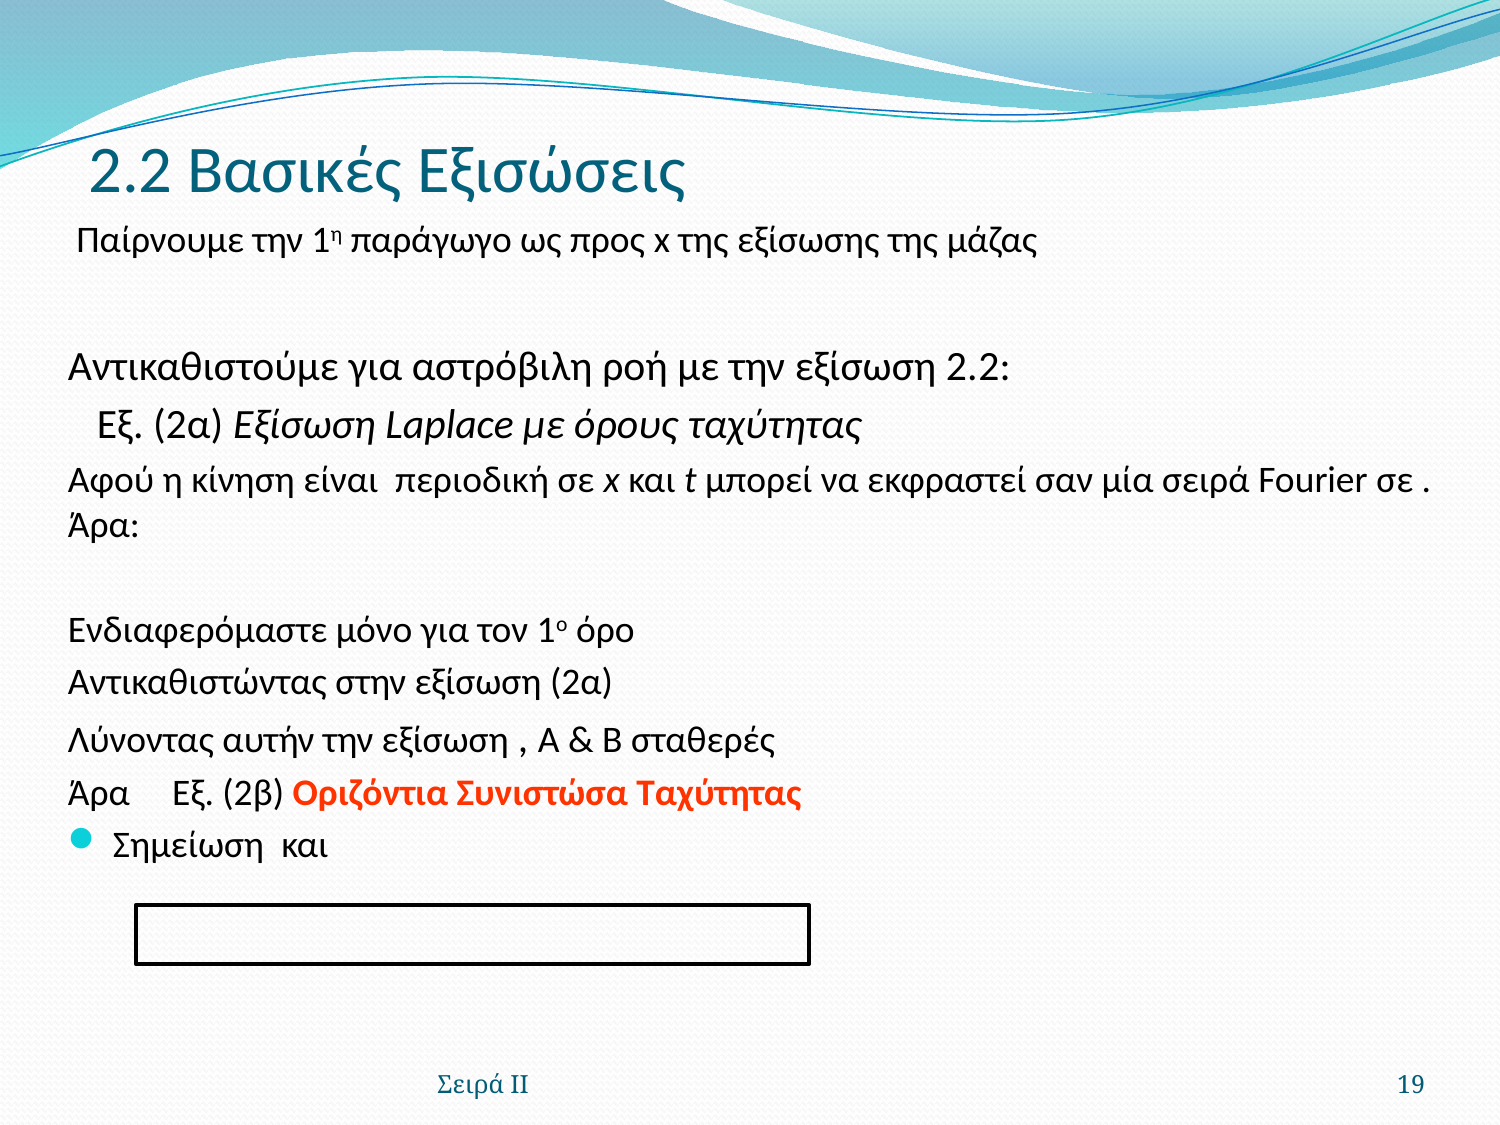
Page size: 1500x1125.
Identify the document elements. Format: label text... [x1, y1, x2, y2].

footer Σειρά ΙΙ [437, 1042, 1187, 1103]
title 2.2 Βασικές Εξισώσεις [88, 78, 1439, 207]
text_box [134, 903, 811, 966]
slide_number 19 [1299, 1042, 1425, 1103]
